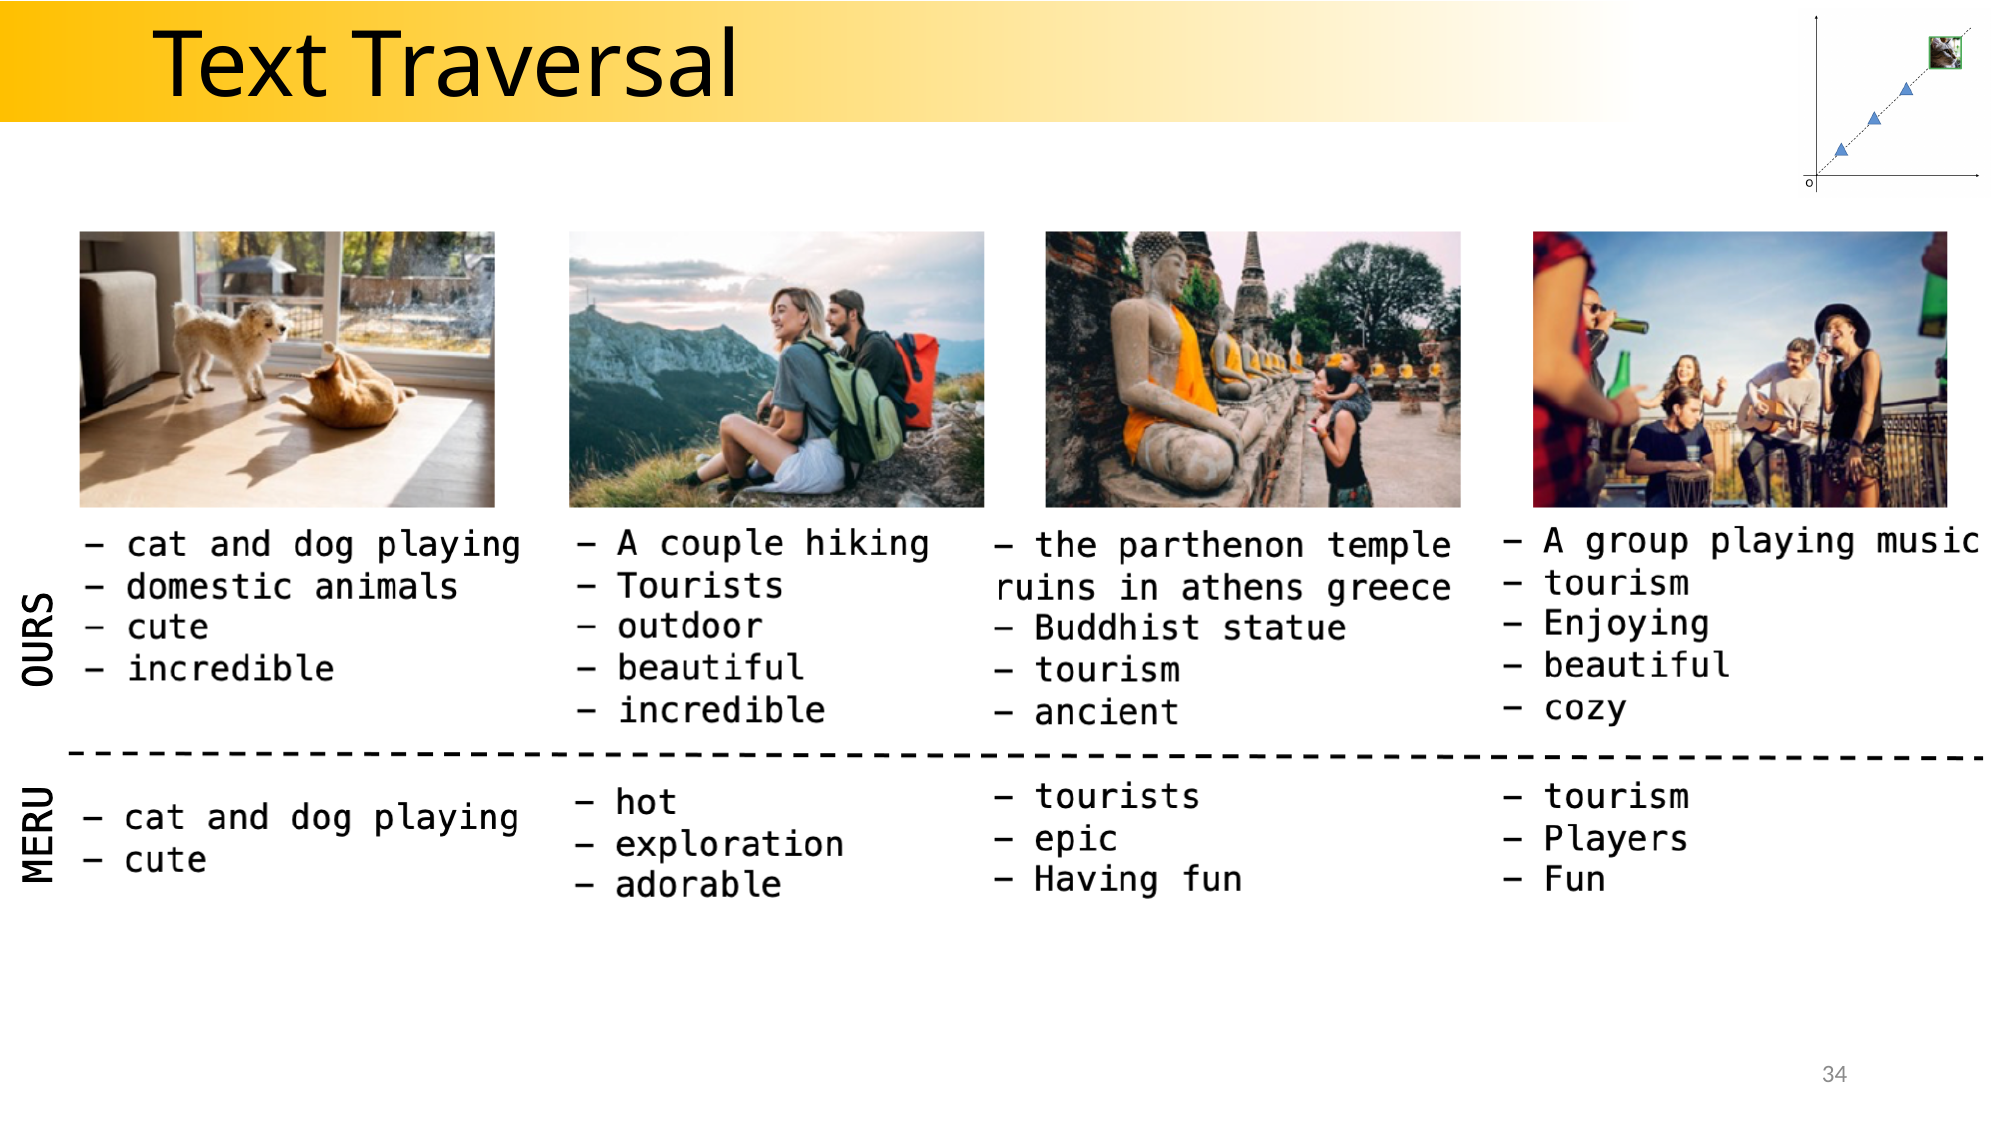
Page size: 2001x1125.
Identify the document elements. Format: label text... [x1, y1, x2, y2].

slide_number 34 [1412, 1042, 1863, 1103]
picture [1797, 8, 1991, 198]
picture [5, 230, 1995, 925]
title Text Traversal [137, 0, 1863, 176]
